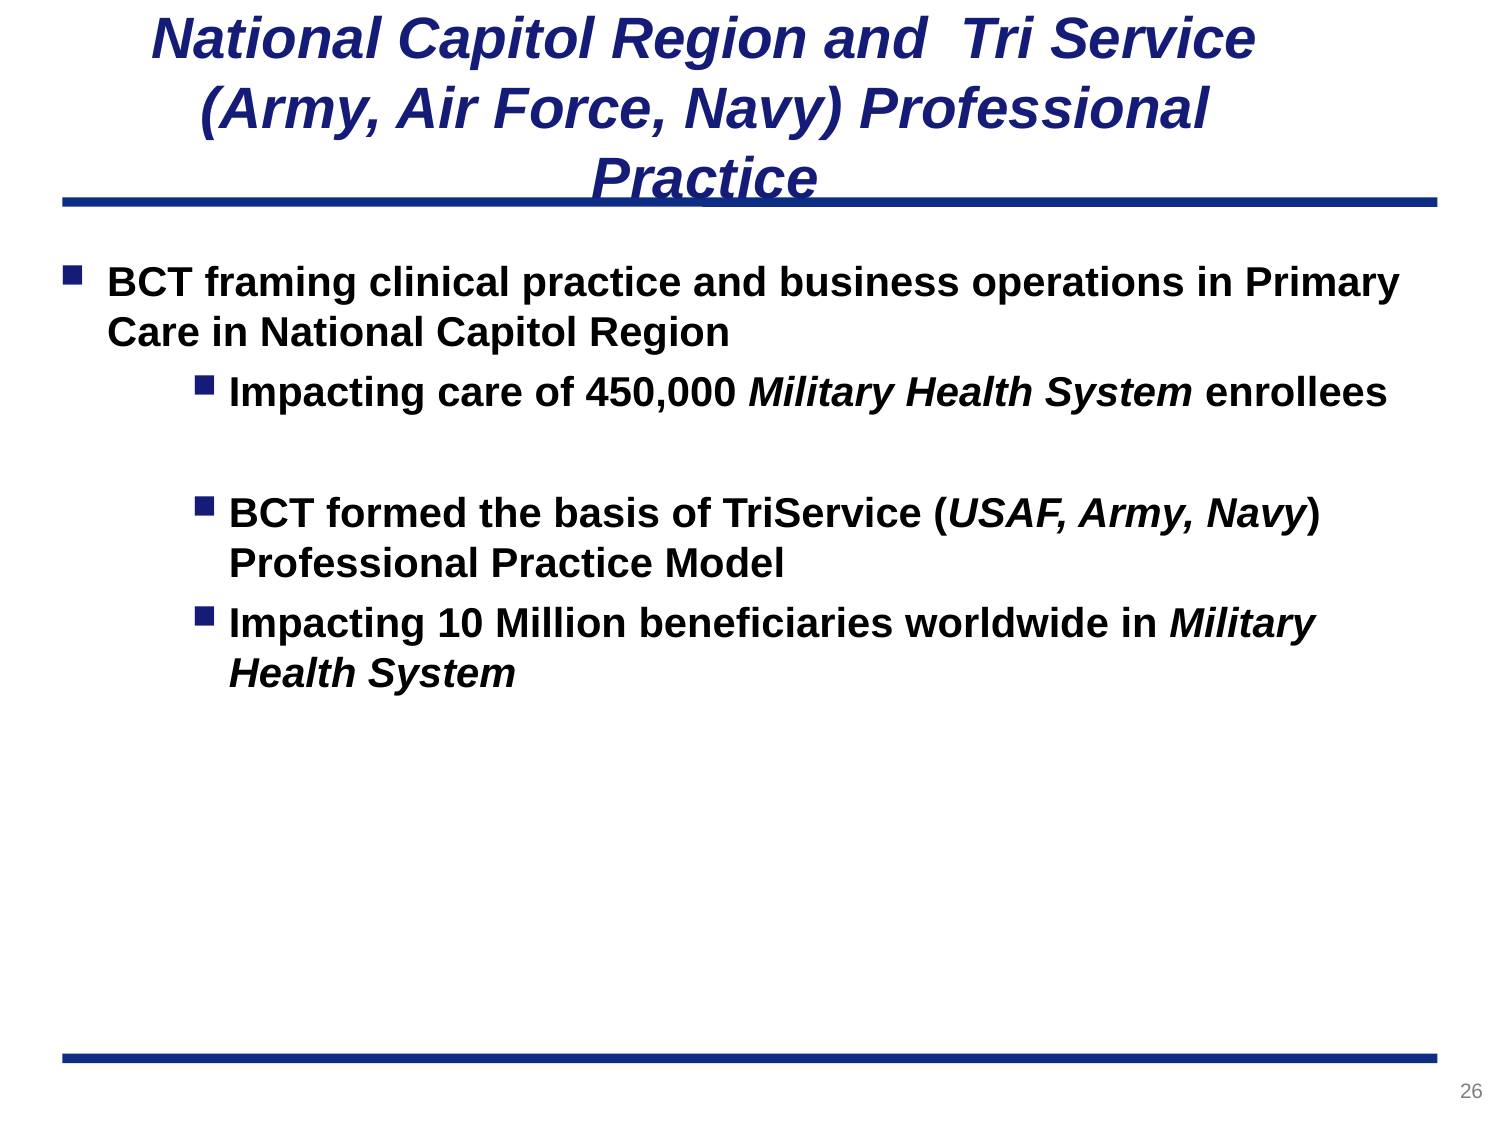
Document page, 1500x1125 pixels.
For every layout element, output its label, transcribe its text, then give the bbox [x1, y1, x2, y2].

list BCT framing clinical practice and business operations in Primary Care in National Capitol Region Impacting care of 450,000 Military Health System enrollees BCT formed the basis of TriService (USAF, Army, Navy) Professional Practice Model Impacting 10 Million beneficiaries worldwide in Military Health System [45, 246, 1423, 1025]
slide_number 26 [1310, 1070, 1499, 1121]
title National Capitol Region and Tri Service (Army, Air Force, Navy) Professional Practice [122, 11, 1288, 199]
